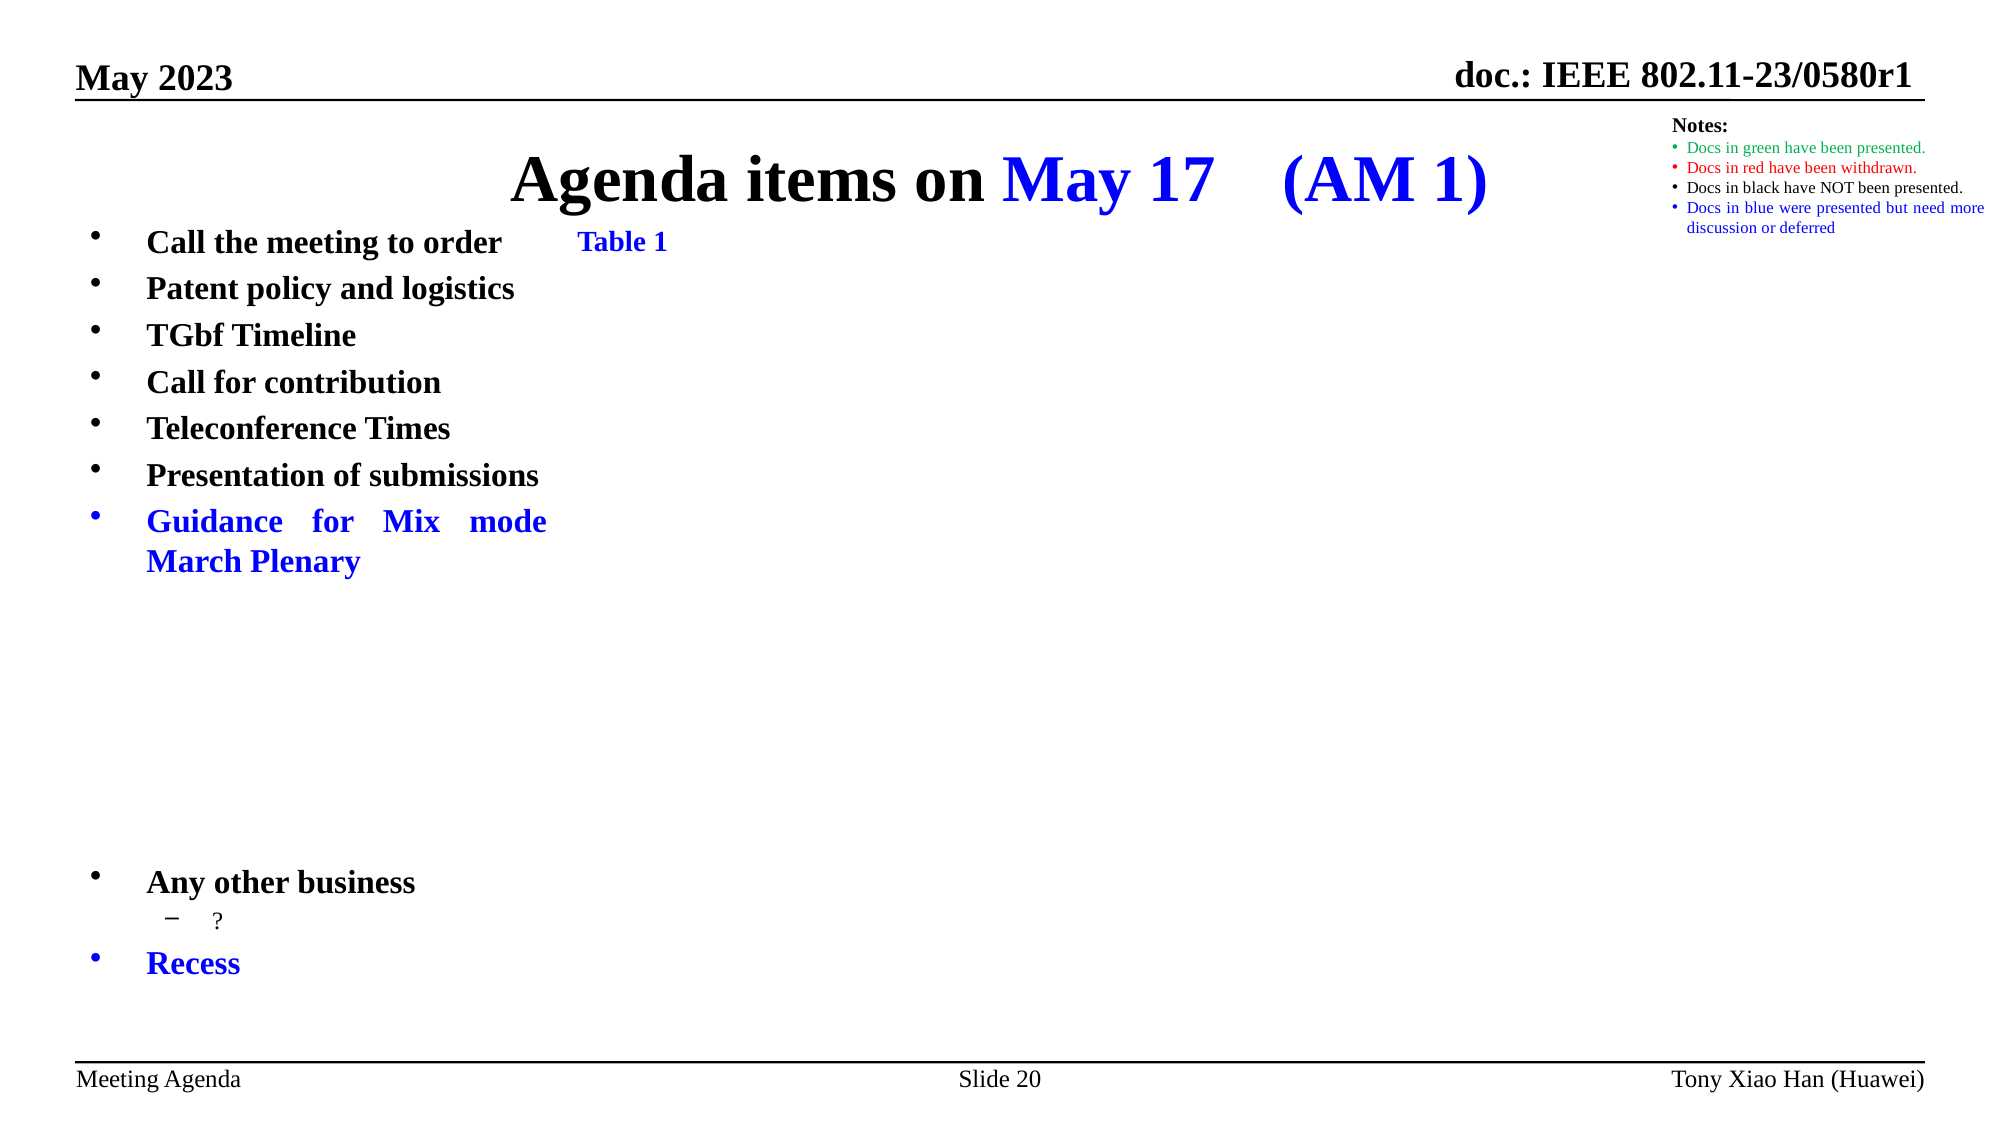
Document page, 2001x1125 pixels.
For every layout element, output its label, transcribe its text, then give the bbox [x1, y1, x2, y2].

text_box Agenda items on May 17 (AM 1) [362, 87, 1638, 263]
text_box Table 1 [562, 224, 713, 256]
text_box Notes: Docs in green have been presented. Docs in red have been withdrawn. Docs in black have NOT been presented. Docs in blue were presented but need more discussion or deferred [1657, 104, 2000, 246]
text_box Call the meeting to order Patent policy and logistics TGbf Timeline Call for contribution Teleconference Times Presentation of submissions Guidance for Mix mode March Plenary Any other business ? Recess [75, 212, 563, 1058]
